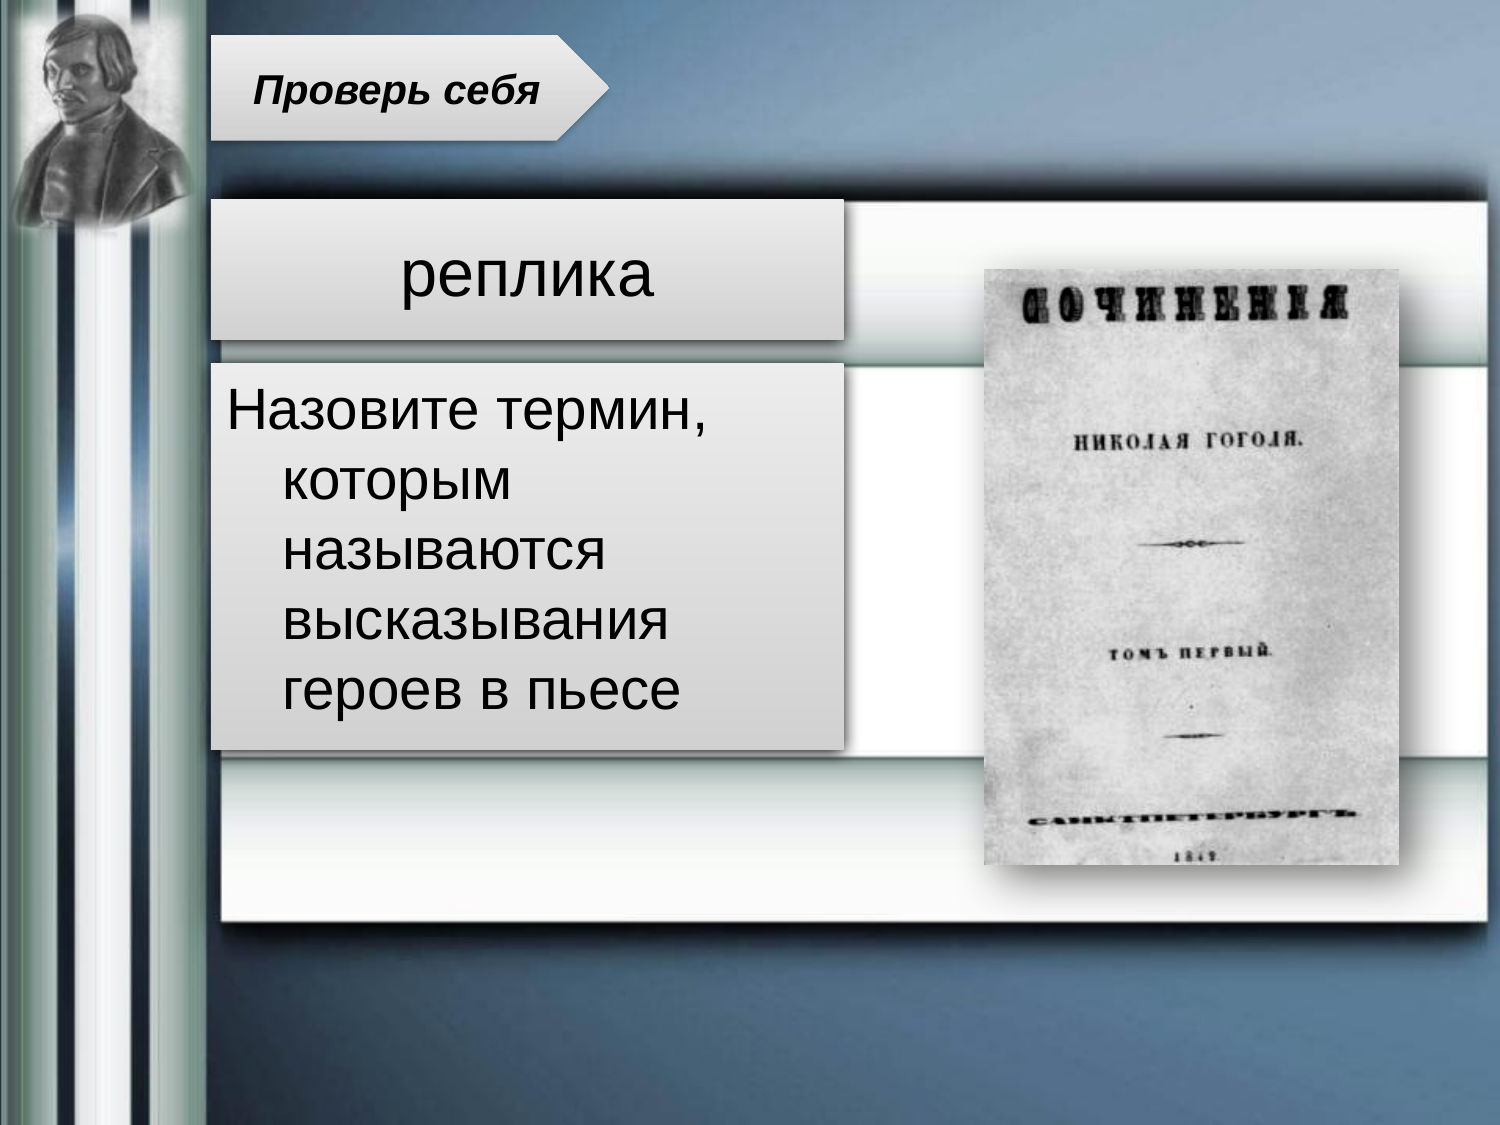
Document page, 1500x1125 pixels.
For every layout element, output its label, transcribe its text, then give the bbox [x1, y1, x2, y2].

text_box Проверь себя [210, 34, 610, 142]
list Назовите термин, которым называются высказывания героев в пьесе [210, 363, 844, 751]
text_box реплика [210, 198, 844, 341]
picture [0, 0, 1500, 1125]
